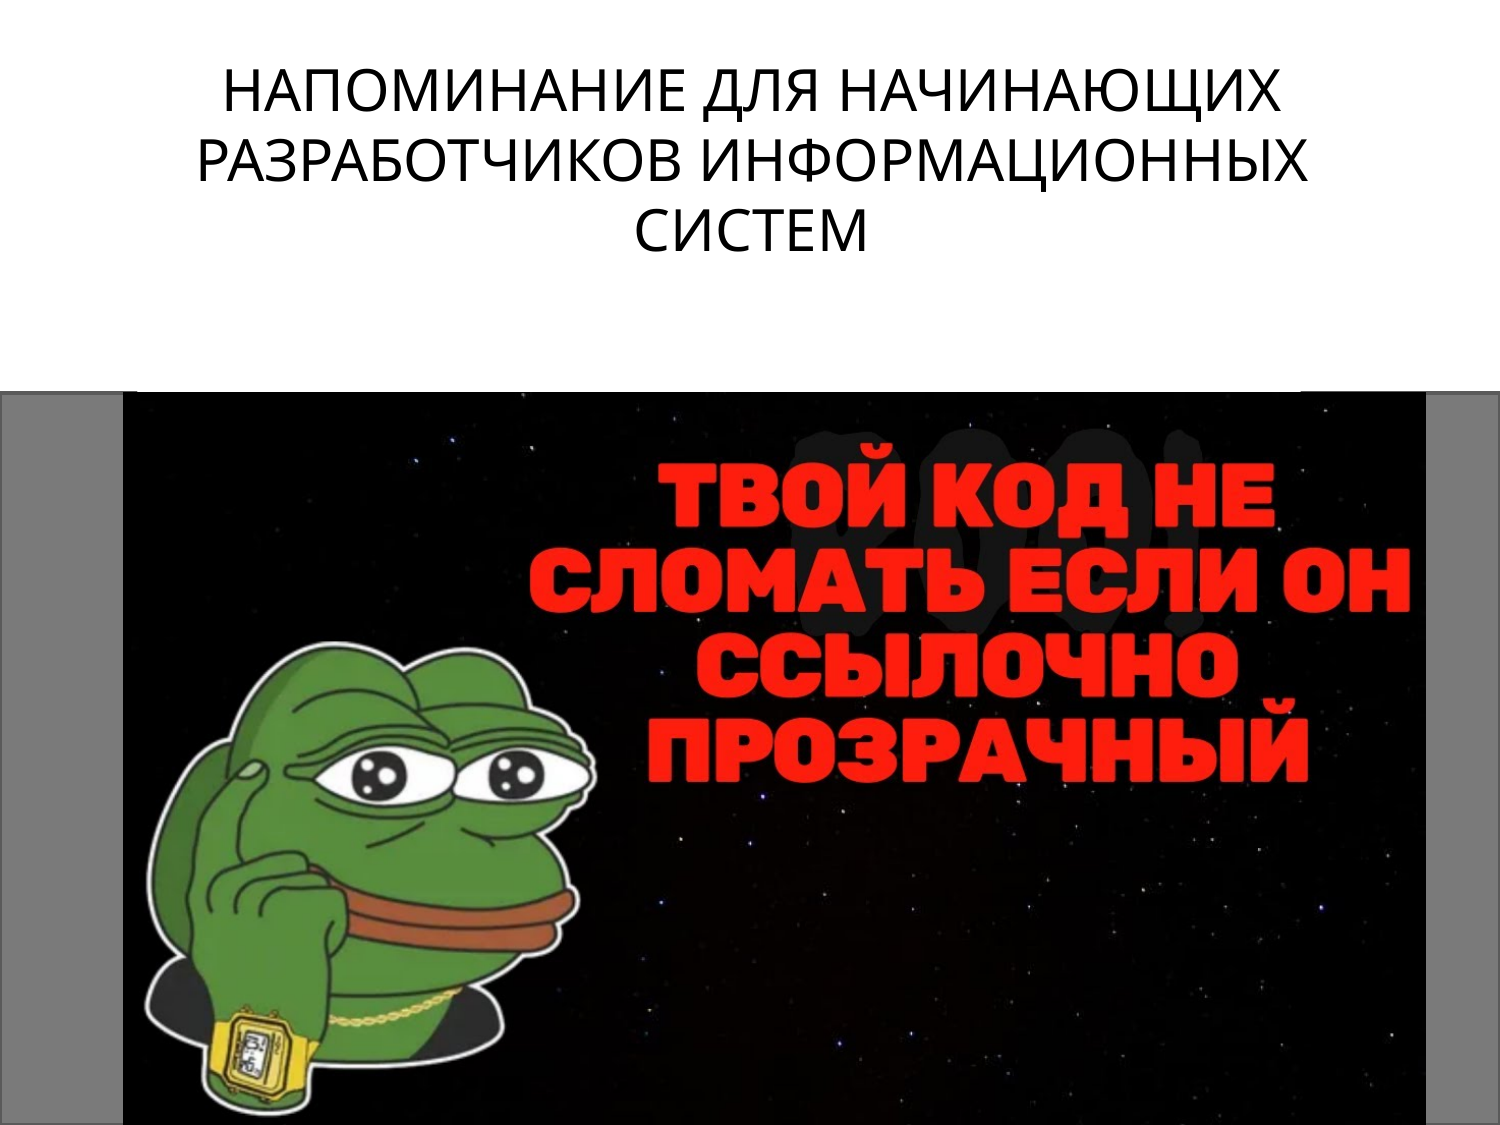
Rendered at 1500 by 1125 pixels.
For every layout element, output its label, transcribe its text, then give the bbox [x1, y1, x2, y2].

title Напоминание для начинающих разработчиков информационных систем [135, 60, 1369, 327]
text_box [0, 391, 124, 1125]
text_box [1426, 391, 1500, 1125]
picture [123, 392, 1427, 1125]
